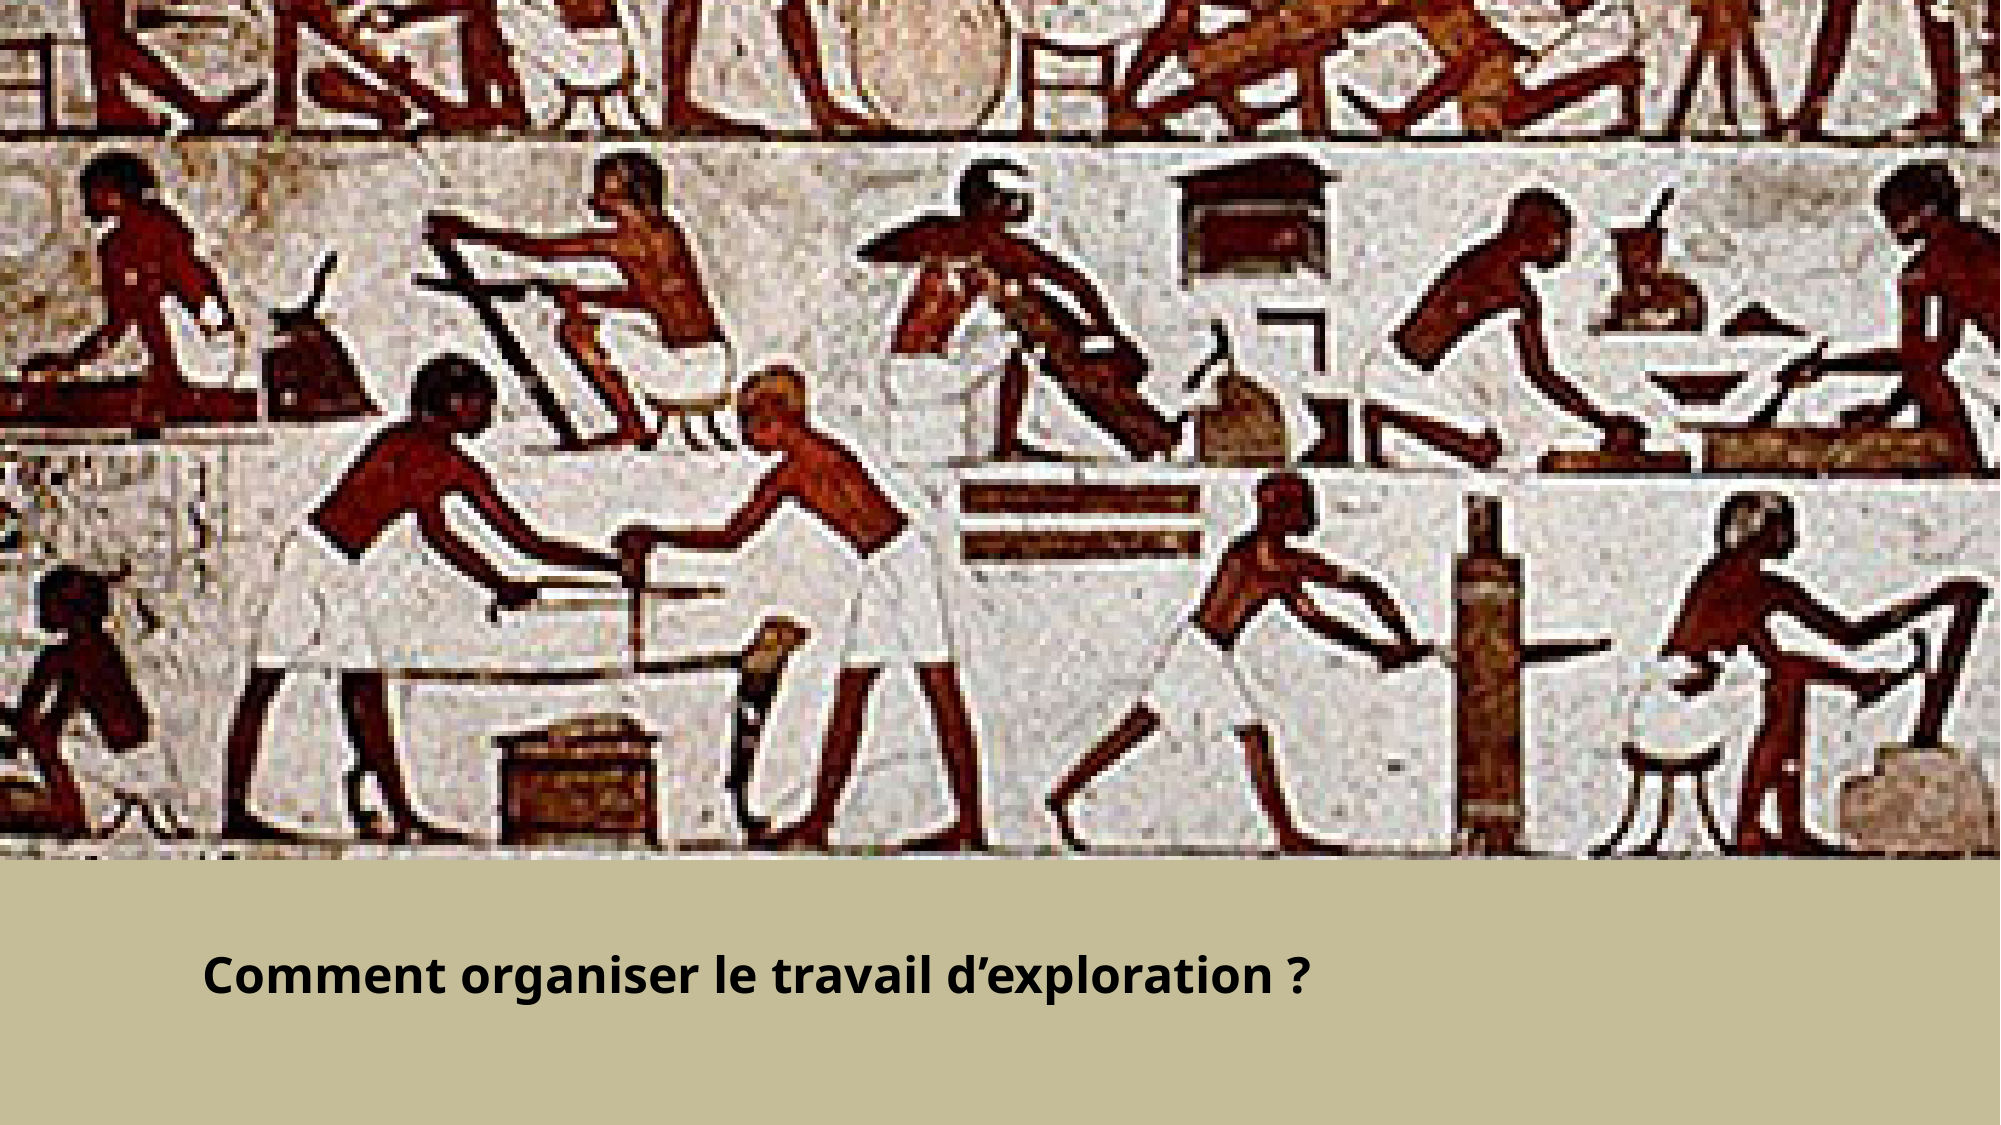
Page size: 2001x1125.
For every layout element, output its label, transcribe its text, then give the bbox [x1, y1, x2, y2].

picture [0, 0, 2000, 860]
text_box [0, 871, 2000, 1125]
text_box Comment organiser le travail d’exploration ? [187, 936, 1485, 1011]
